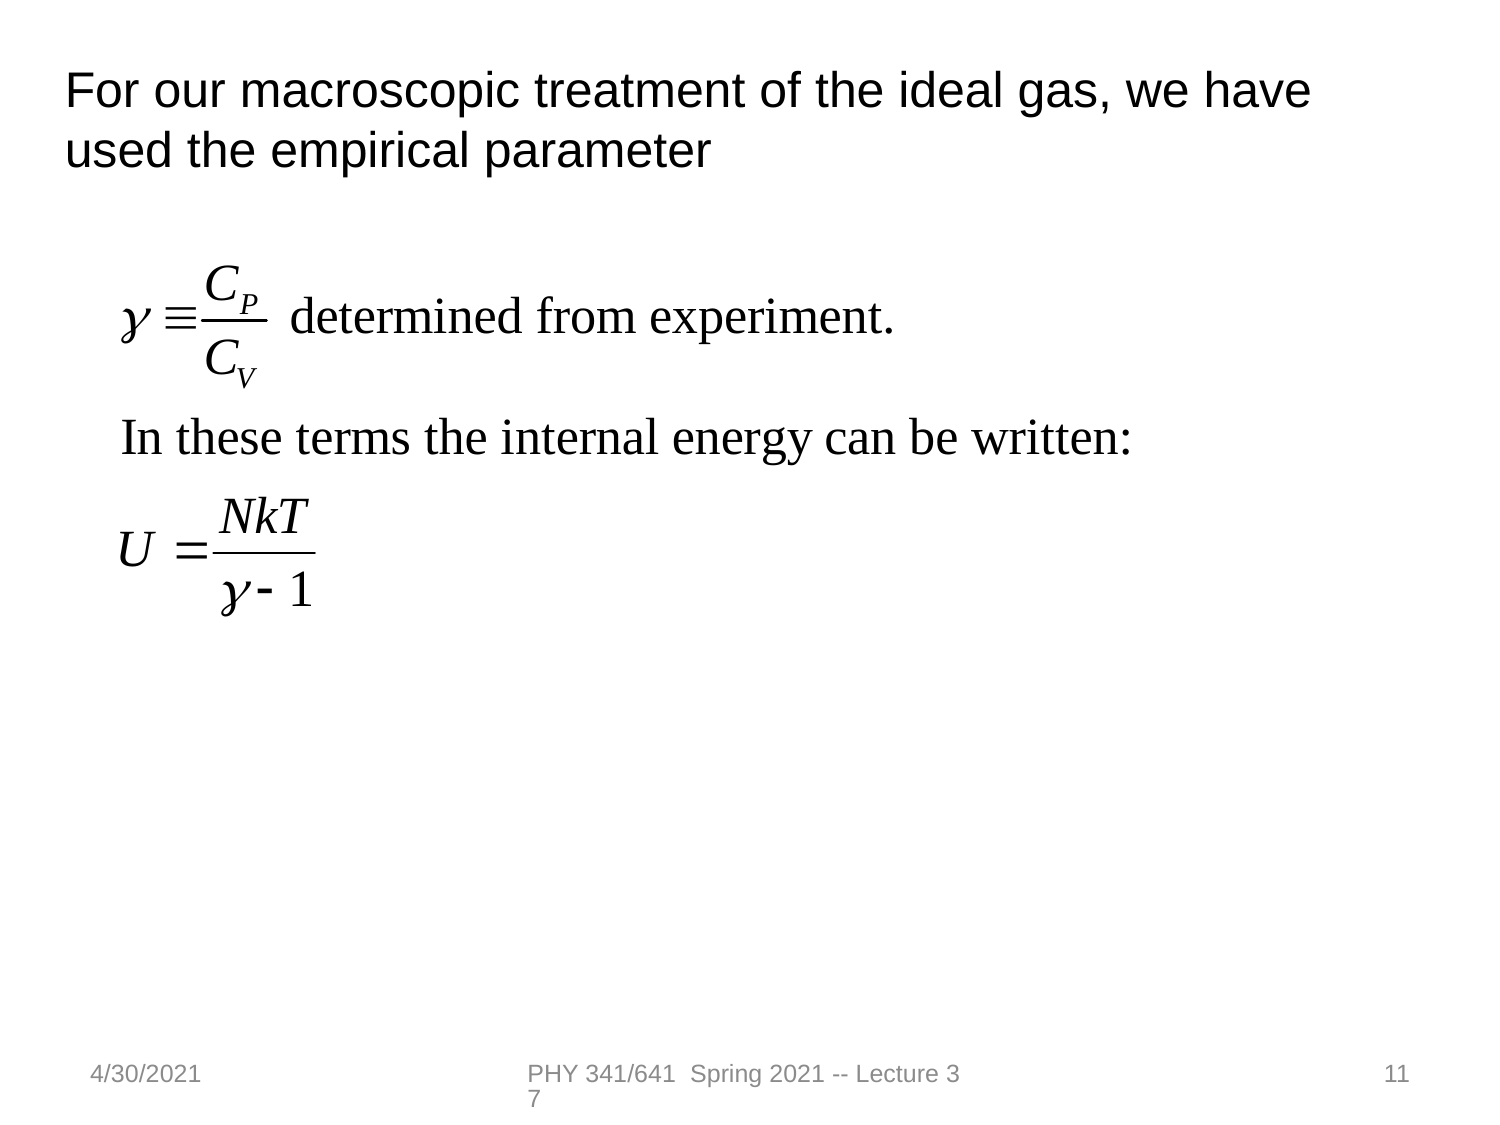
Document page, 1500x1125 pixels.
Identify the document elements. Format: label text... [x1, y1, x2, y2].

footer PHY 341/641 Spring 2021 -- Lecture 37 [512, 1042, 988, 1103]
text_box For our macroscopic treatment of the ideal gas, we have used the empirical parameter [50, 49, 1375, 185]
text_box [112, 249, 1141, 630]
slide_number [75, 1042, 425, 1103]
slide_number 11 [1074, 1042, 1425, 1103]
